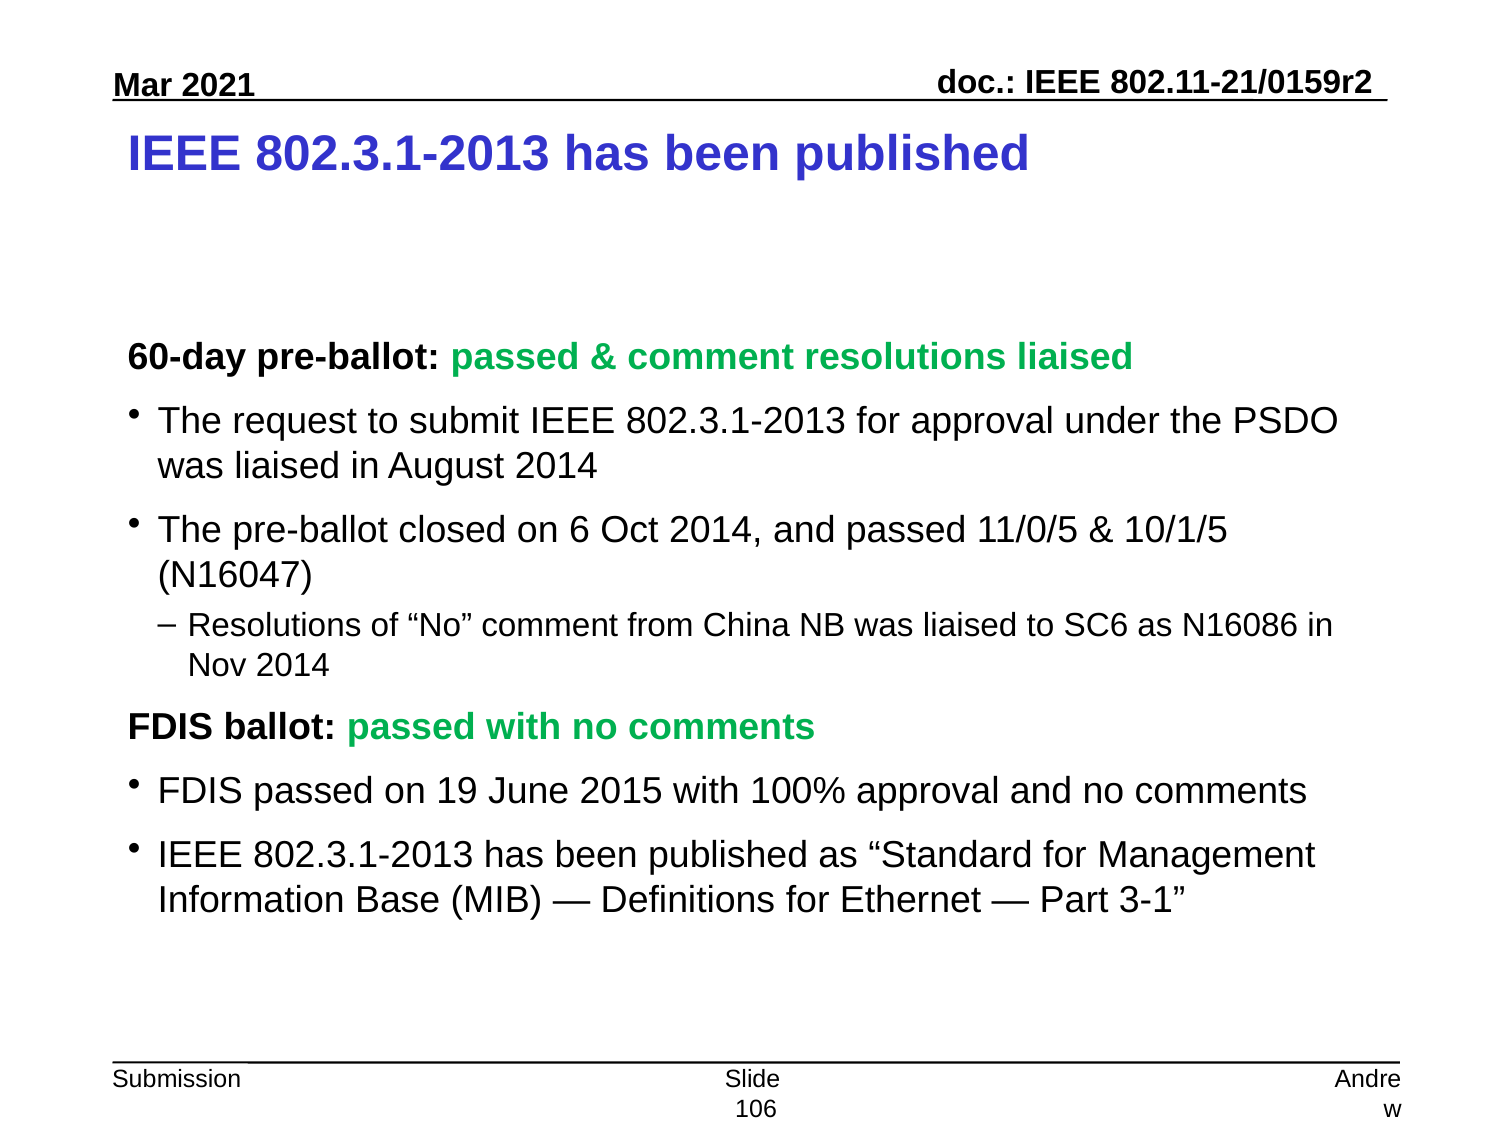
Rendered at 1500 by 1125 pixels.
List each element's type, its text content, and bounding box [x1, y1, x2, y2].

slide_number Slide 106 [709, 1061, 803, 1093]
list 60-day pre-ballot: passed & comment resolutions liaised The request to submit IEEE 802.3.1-2013 for approval under the PSDO was liaised in August 2014 The pre-ballot closed on 6 Oct 2014, and passed 11/0/5 & 10/1/5 (N16047) Resolutions of “No” comment from China NB was liaised to SC6 as N16086 in Nov 2014 FDIS ballot: passed with no comments FDIS passed on 19 June 2015 with 100% approval and no comments IEEE 802.3.1-2013 has been published as “Standard for Management Information Base (MIB) — Definitions for Ethernet — Part 3-1” [112, 324, 1388, 1000]
title IEEE 802.3.1-2013 has been published [112, 112, 1488, 288]
footer Andrew Myles, Cisco [1320, 1061, 1402, 1093]
